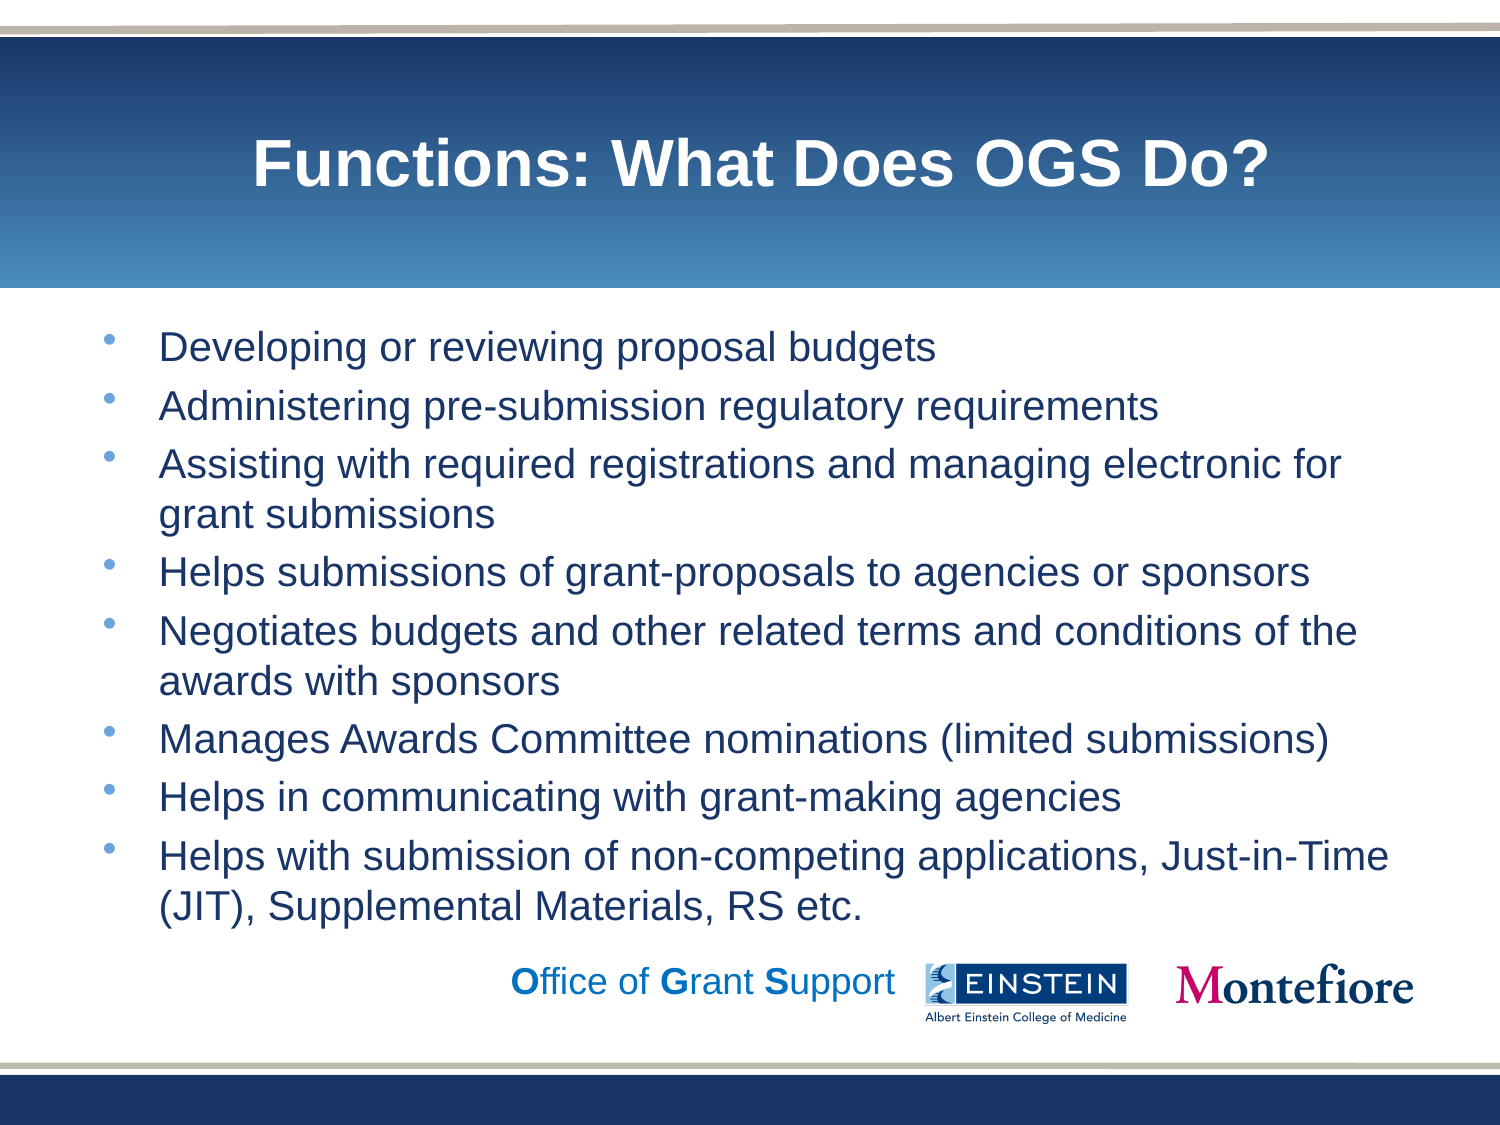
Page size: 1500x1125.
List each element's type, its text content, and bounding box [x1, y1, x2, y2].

text_box Office of Grant Support [495, 949, 911, 1010]
title Functions: What Does OGS Do? [75, 95, 1450, 225]
list Developing or reviewing proposal budgets Administering pre-submission regulatory requirements Assisting with required registrations and managing electronic for grant submissions Helps submissions of grant-proposals to agencies or sponsors Negotiates budgets and other related terms and conditions of the awards with sponsors Manages Awards Committee nominations (limited submissions) Helps in communicating with grant-making agencies Helps with submission of non-competing applications, Just-in-Time (JIT), Supplemental Materials, RS etc. [87, 312, 1413, 950]
picture [924, 962, 1413, 1024]
